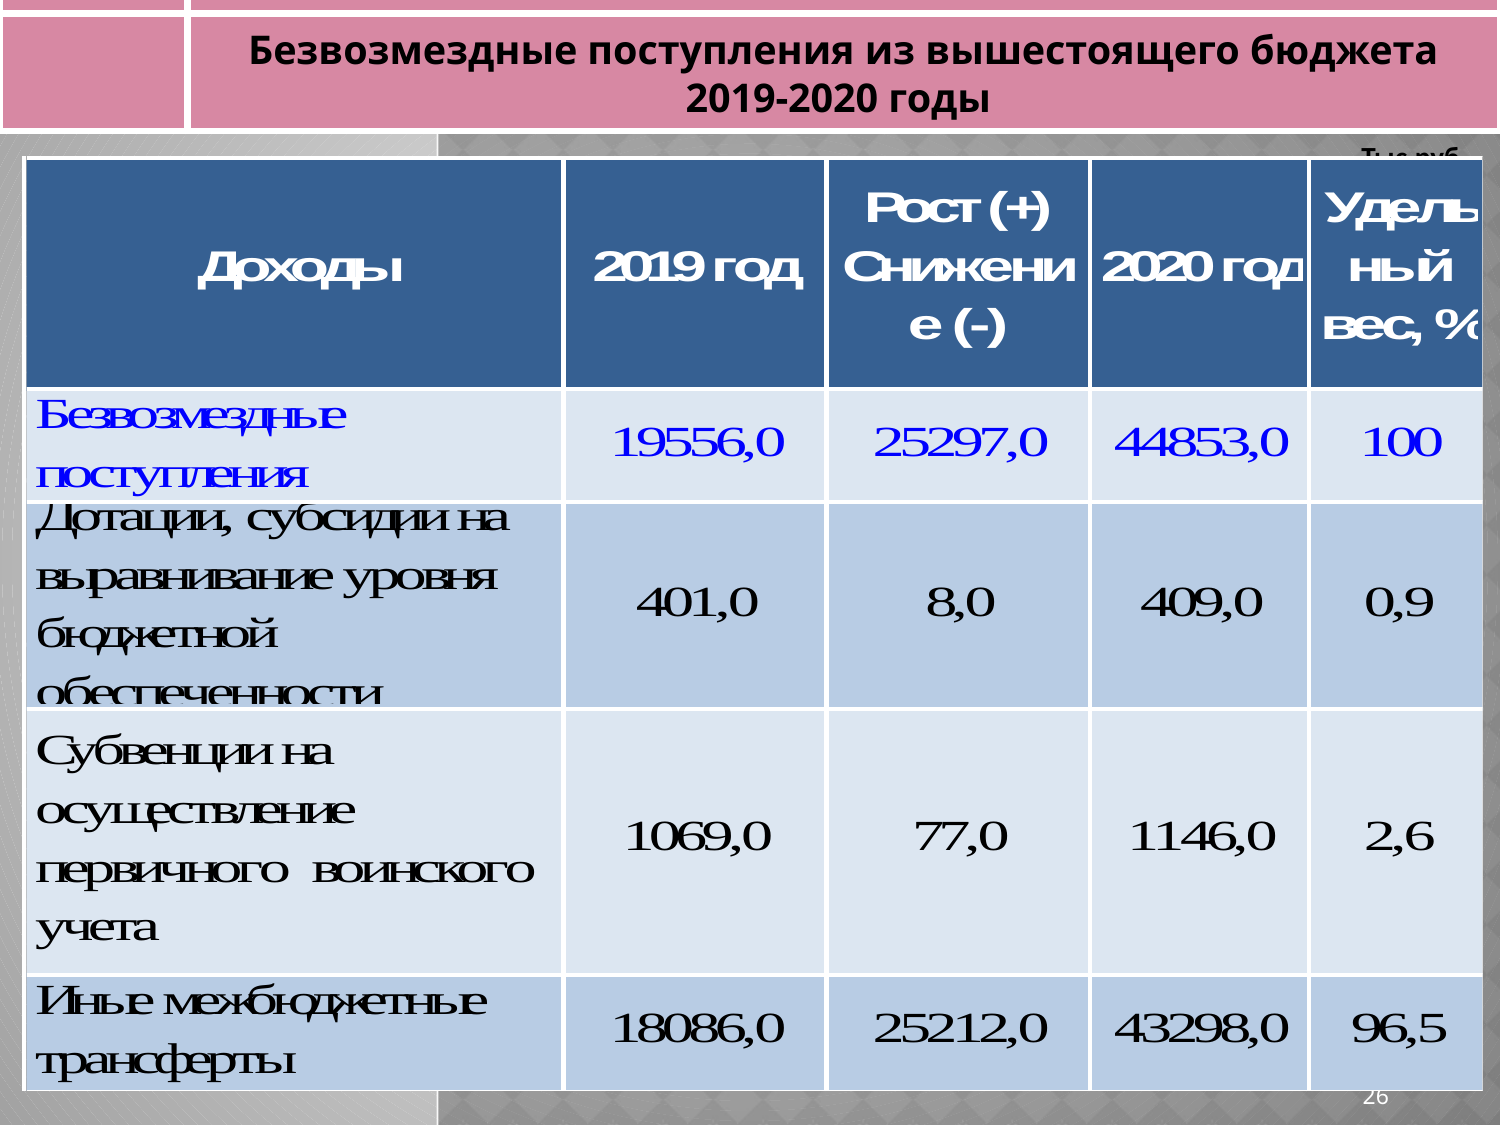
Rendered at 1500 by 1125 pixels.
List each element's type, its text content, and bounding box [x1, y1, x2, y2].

text_box Безвозмездные поступления из вышестоящего бюджета 2019-2020 годы [0, 0, 1500, 134]
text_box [21, 155, 1488, 1095]
text_box Тыс.руб. [1293, 131, 1483, 155]
slide_number 26 [1292, 1102, 1390, 1113]
